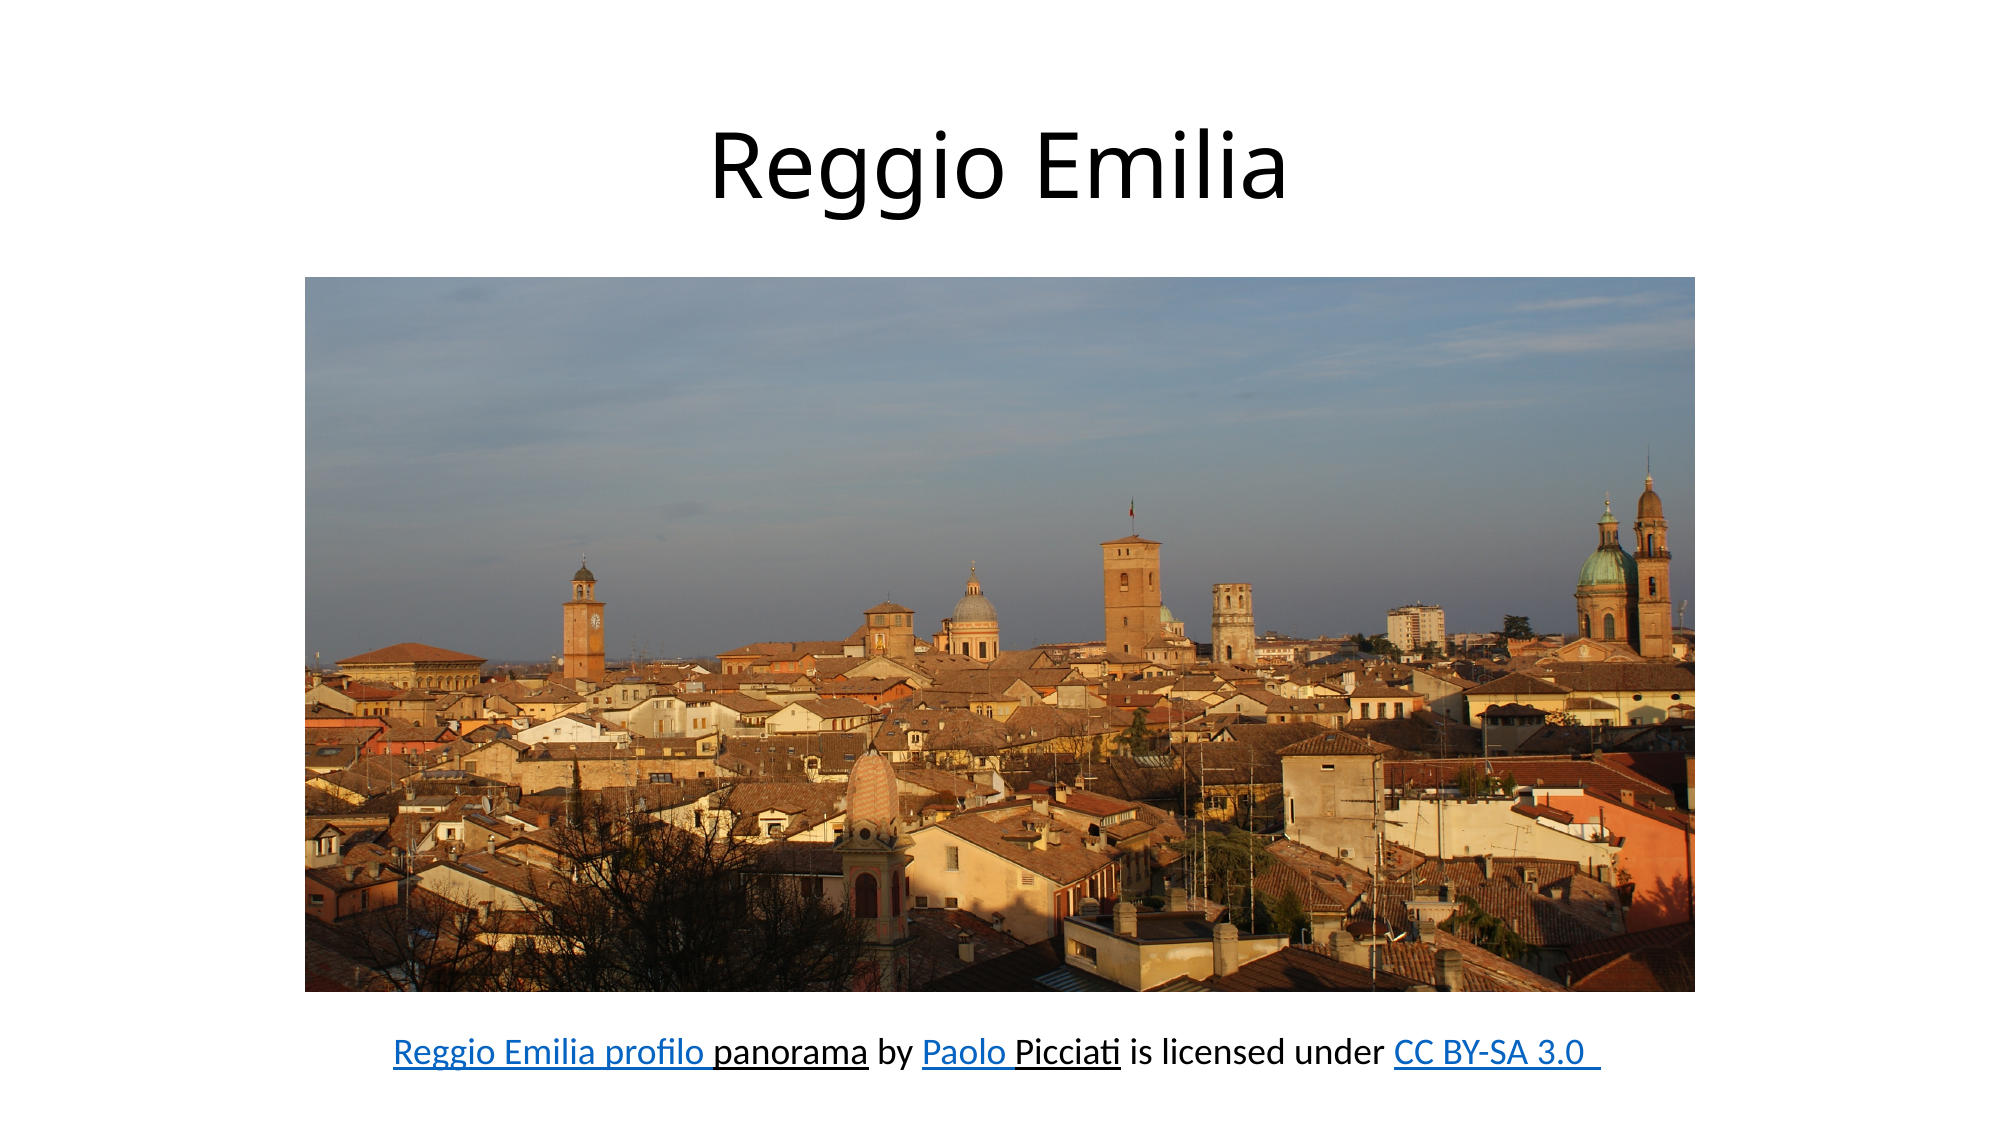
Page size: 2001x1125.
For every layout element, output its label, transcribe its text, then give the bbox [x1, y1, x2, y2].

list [305, 277, 1695, 992]
text_box Reggio Emilia profilo panorama by Paolo Picciati is licensed under CC BY-SA 3.0 [205, 1019, 1789, 1125]
title Reggio Emilia [137, 59, 1863, 278]
